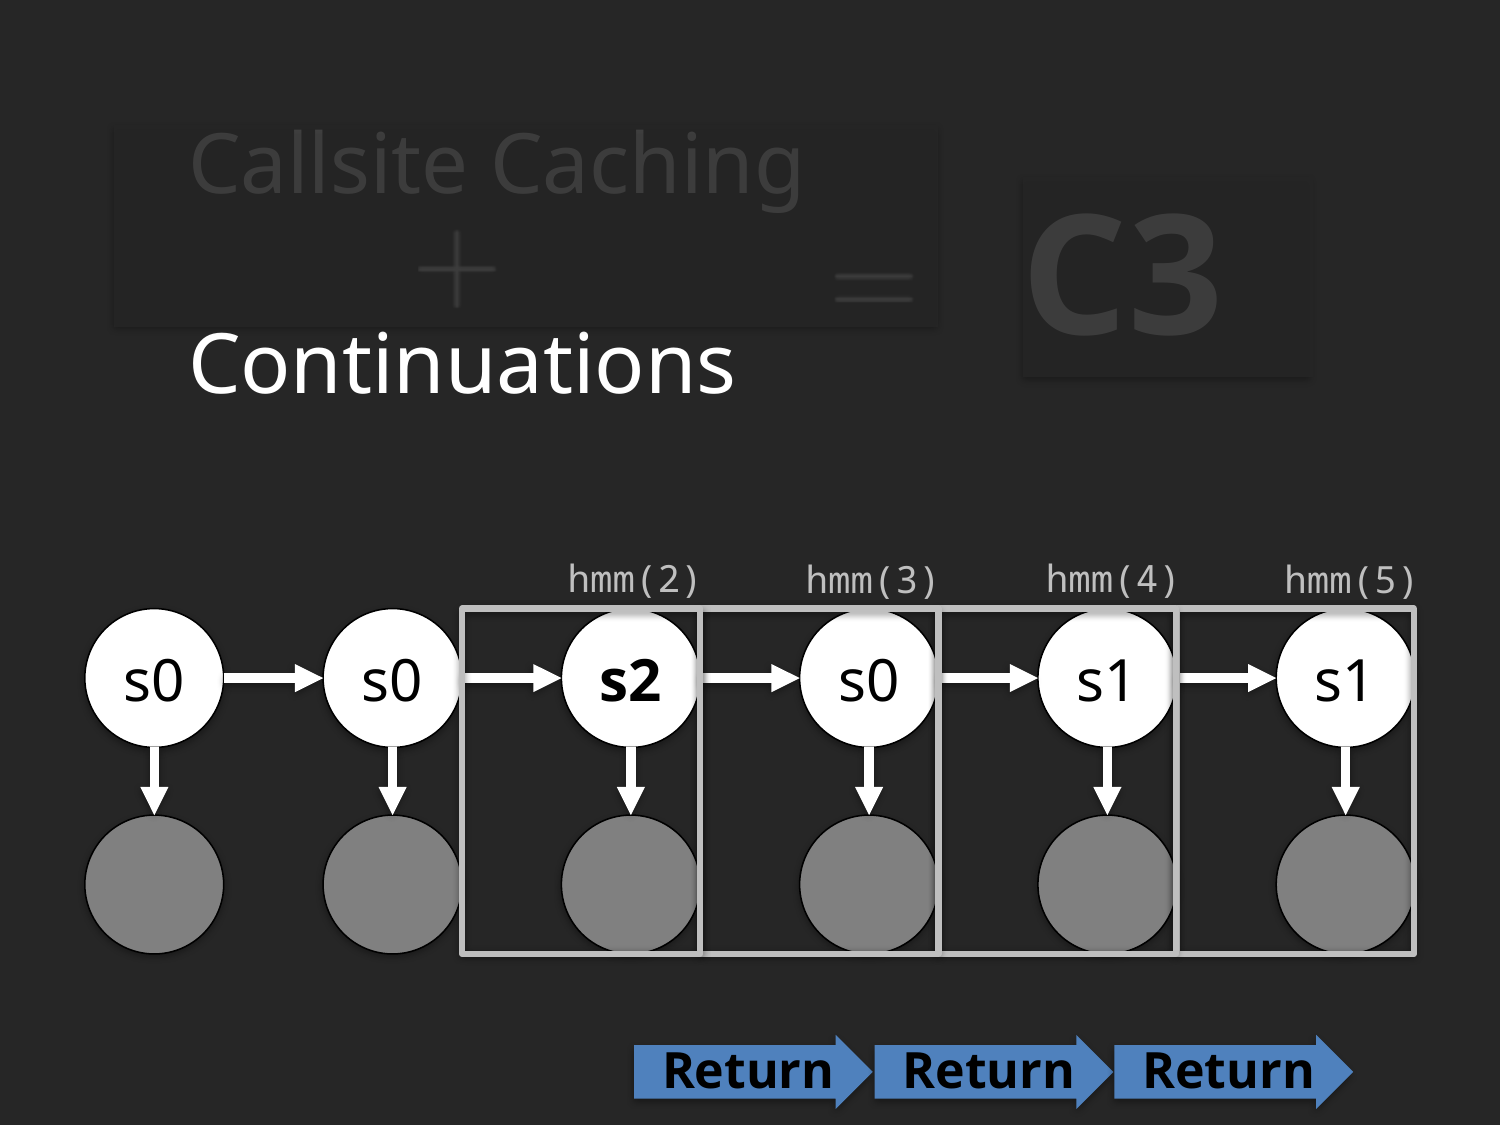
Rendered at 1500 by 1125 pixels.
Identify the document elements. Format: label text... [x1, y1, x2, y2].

text_box [1179, 608, 1415, 955]
text_box [322, 814, 456, 955]
text_box hmm(3) [771, 548, 976, 609]
text_box hmm(4) [1011, 547, 1216, 608]
text_box s0 [322, 607, 456, 748]
text_box hmm(2) [550, 547, 720, 608]
text_box hmm(5) [1249, 548, 1454, 609]
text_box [113, 102, 1314, 421]
text_box [84, 814, 225, 955]
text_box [1114, 1030, 1354, 1110]
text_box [633, 1030, 873, 1110]
text_box s0 [84, 607, 225, 748]
text_box [702, 608, 939, 955]
text_box [461, 608, 701, 955]
text_box [942, 608, 1177, 955]
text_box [874, 1030, 1113, 1110]
